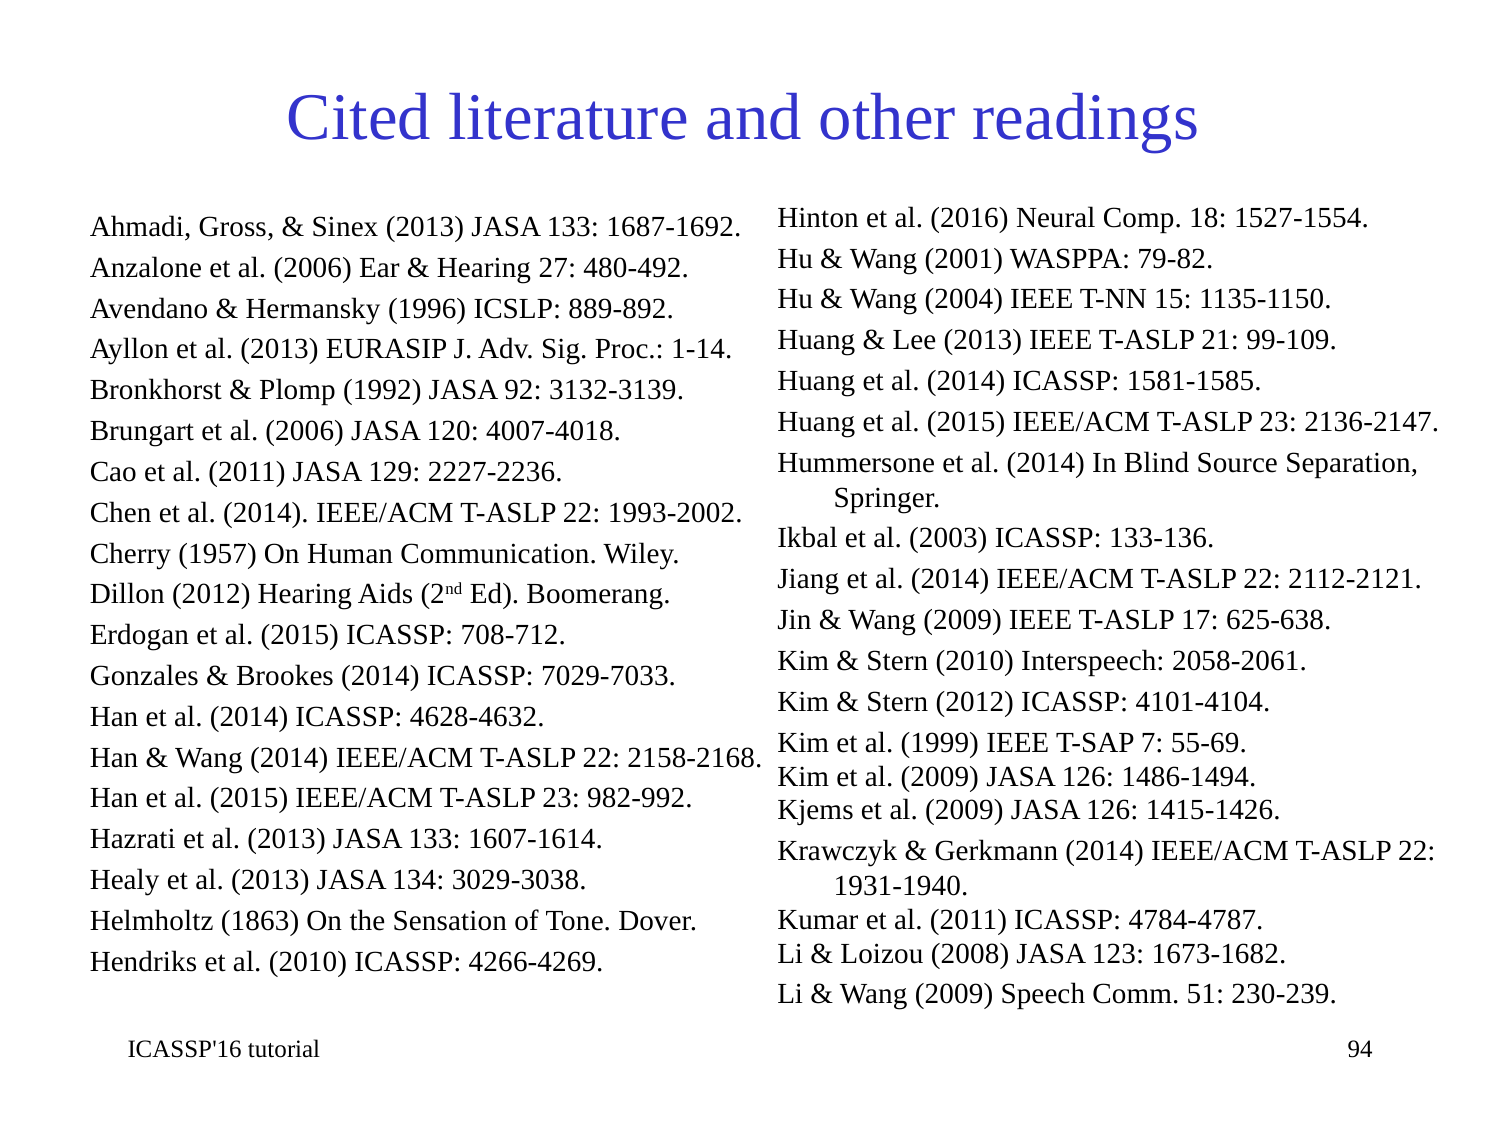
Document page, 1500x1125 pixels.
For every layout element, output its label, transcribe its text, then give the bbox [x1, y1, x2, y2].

title Cited literature and other readings [87, 62, 1400, 163]
text_box Ahmadi, Gross, & Sinex (2013) JASA 133: 1687-1692. Anzalone et al. (2006) Ear & Hearing 27: 480-492. Avendano & Hermansky (1996) ICSLP: 889-892. Ayllon et al. (2013) EURASIP J. Adv. Sig. Proc.: 1-14. Bronkhorst & Plomp (1992) JASA 92: 3132-3139. Brungart et al. (2006) JASA 120: 4007-4018. Cao et al. (2011) JASA 129: 2227-2236. Chen et al. (2014). IEEE/ACM T-ASLP 22: 1993-2002. Cherry (1957) On Human Communication. Wiley. Dillon (2012) Hearing Aids (2nd Ed). Boomerang. Erdogan et al. (2015) ICASSP: 708-712. Gonzales & Brookes (2014) ICASSP: 7029-7033. Han et al. (2014) ICASSP: 4628-4632. Han & Wang (2014) IEEE/ACM T-ASLP 22: 2158-2168. Han et al. (2015) IEEE/ACM T-ASLP 23: 982-992. Hazrati et al. (2013) JASA 133: 1607-1614. Healy et al. (2013) JASA 134: 3029-3038. Helmholtz (1863) On the Sensation of Tone. Dover. Hendriks et al. (2010) ICASSP: 4266-4269. [75, 200, 762, 1030]
slide_number ICASSP'16 tutorial [112, 1024, 426, 1101]
text_box Hinton et al. (2016) Neural Comp. 18: 1527-1554. Hu & Wang (2001) WASPPA: 79-82. Hu & Wang (2004) IEEE T-NN 15: 1135-1150. Huang & Lee (2013) IEEE T-ASLP 21: 99-109. Huang et al. (2014) ICASSP: 1581-1585. Huang et al. (2015) IEEE/ACM T-ASLP 23: 2136-2147. Hummersone et al. (2014) In Blind Source Separation, Springer. Ikbal et al. (2003) ICASSP: 133-136. Jiang et al. (2014) IEEE/ACM T-ASLP 22: 2112-2121. Jin & Wang (2009) IEEE T-ASLP 17: 625-638. Kim & Stern (2010) Interspeech: 2058-2061. Kim & Stern (2012) ICASSP: 4101-4104. Kim et al. (1999) IEEE T-SAP 7: 55-69. Kim et al. (2009) JASA 126: 1486-1494. Kjems et al. (2009) JASA 126: 1415-1426. Krawczyk & Gerkmann (2014) IEEE/ACM T-ASLP 22: 1931-1940. Kumar et al. (2011) ICASSP: 4784-4787. Li & Loizou (2008) JASA 123: 1673-1682. Li & Wang (2009) Speech Comm. 51: 230-239. [762, 190, 1455, 1030]
slide_number 94 [1074, 1024, 1388, 1101]
